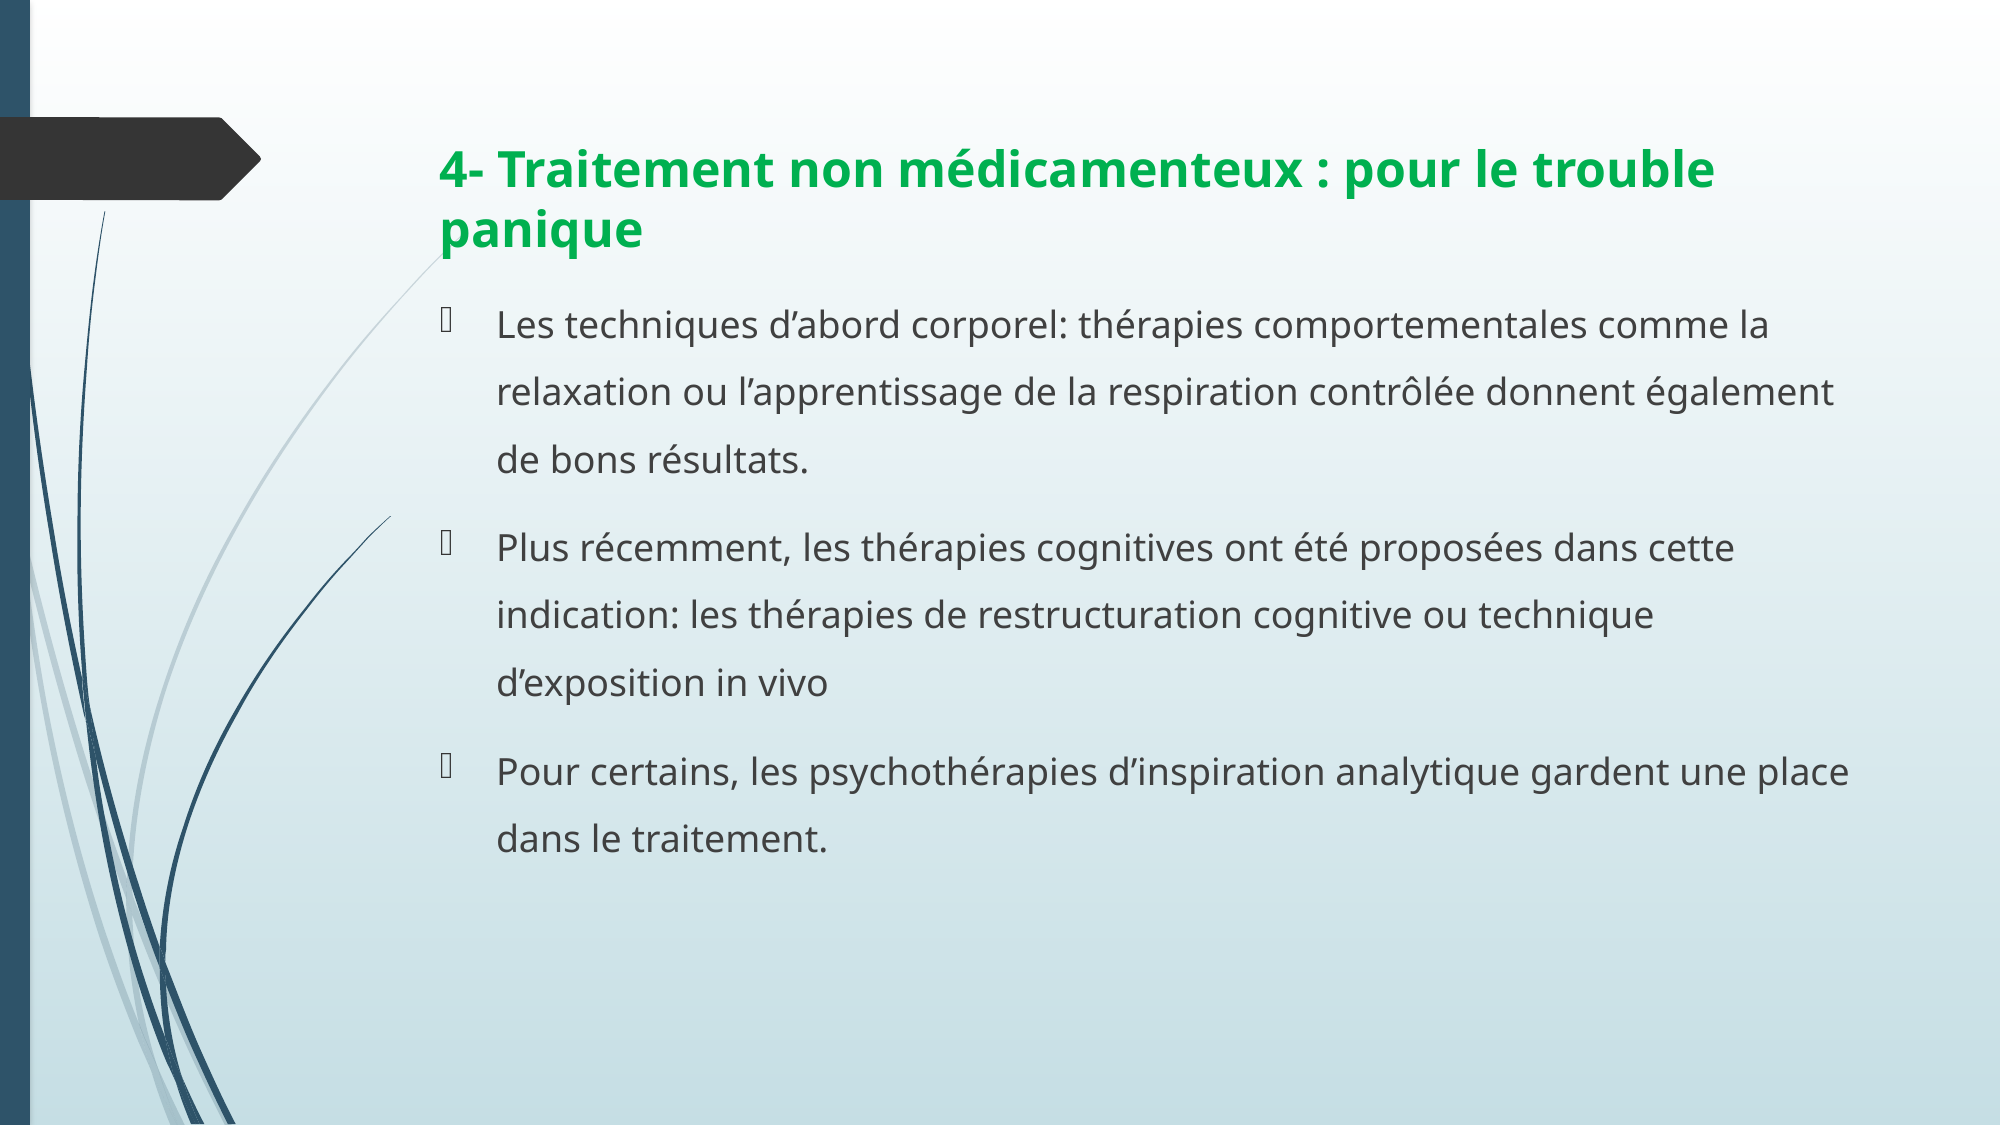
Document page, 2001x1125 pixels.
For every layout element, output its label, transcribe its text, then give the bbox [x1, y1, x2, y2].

list 4‐ Traitement non médicamenteux : pour le trouble panique Les techniques d’abord corporel: thérapies comportementales comme la relaxation ou l’apprentissage de la respiration contrôlée donnent également de bons résultats. Plus récemment, les thérapies cognitives ont été proposées dans cette indication: les thérapies de restructuration cognitive ou technique d’exposition in vivo Pour certains, les psychothérapies d’inspiration analytique gardent une place dans le traitement. [424, 129, 1888, 970]
